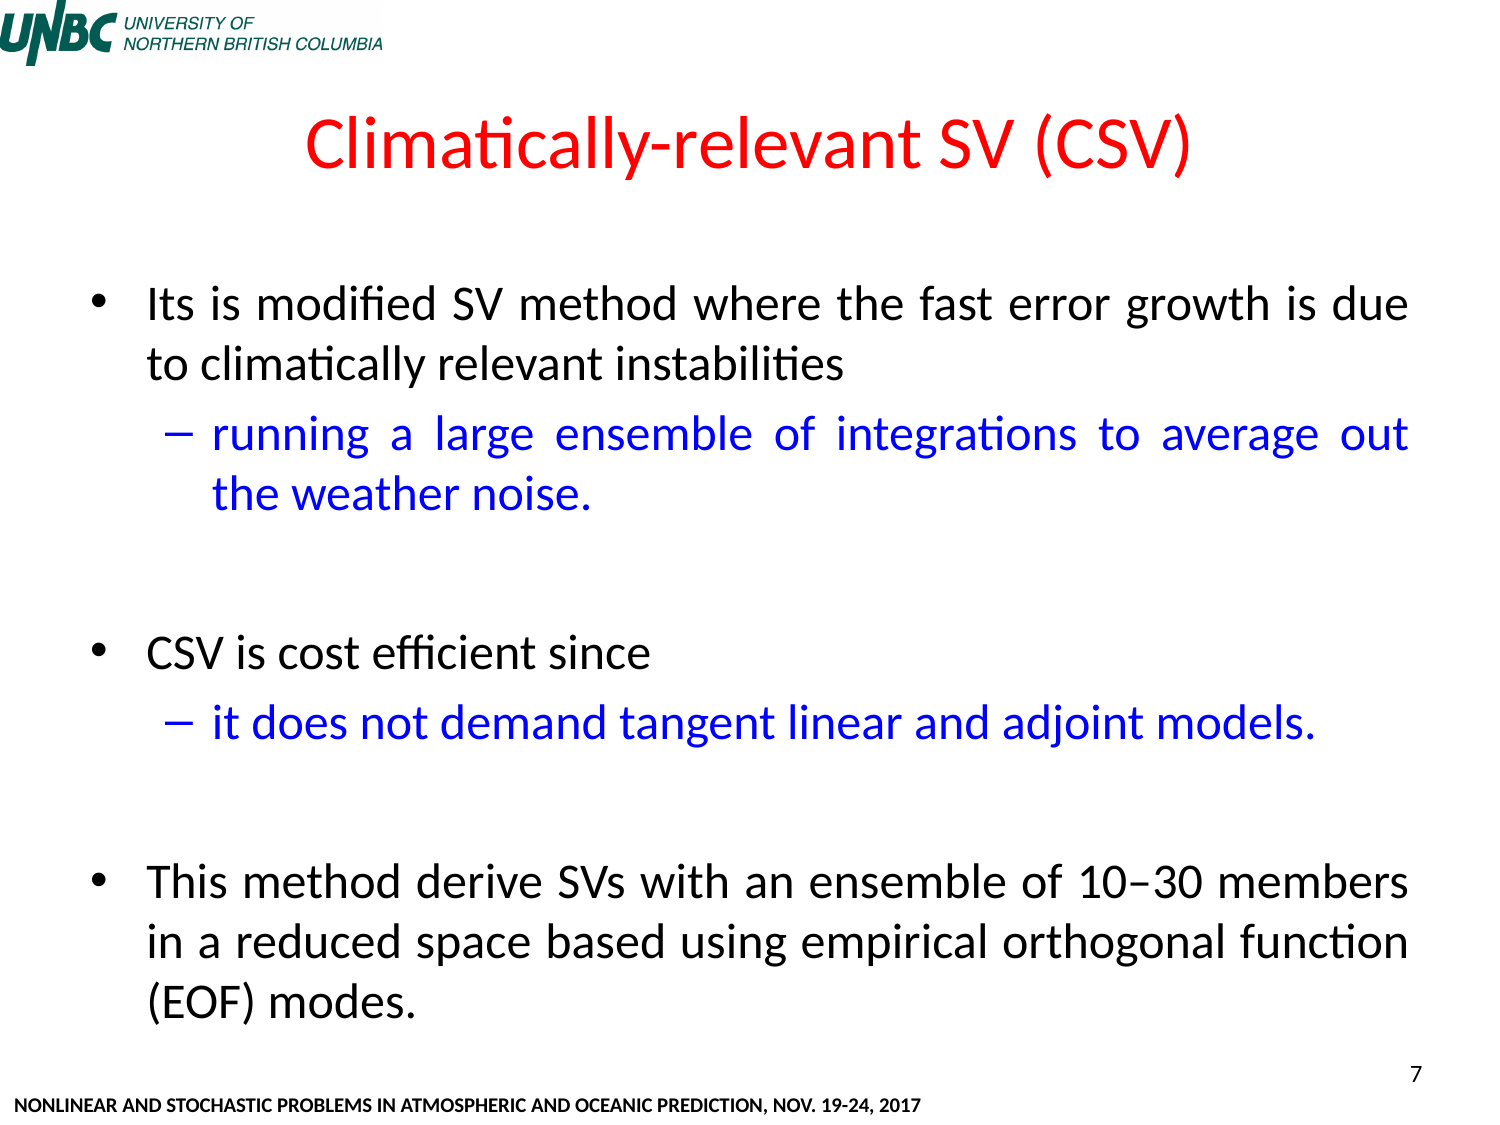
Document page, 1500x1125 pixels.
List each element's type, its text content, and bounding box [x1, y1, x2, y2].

slide_number 7 [1087, 1042, 1438, 1103]
picture [0, 0, 382, 66]
list Its is modified SV method where the fast error growth is due to climatically relevant instabilities running a large ensemble of integrations to average out the weather noise. CSV is cost efficient since it does not demand tangent linear and adjoint models. This method derive SVs with an ensemble of 10–30 members in a reduced space based using empirical orthogonal function (EOF) modes. [75, 262, 1425, 1075]
title Climatically-relevant SV (CSV) [75, 45, 1425, 233]
